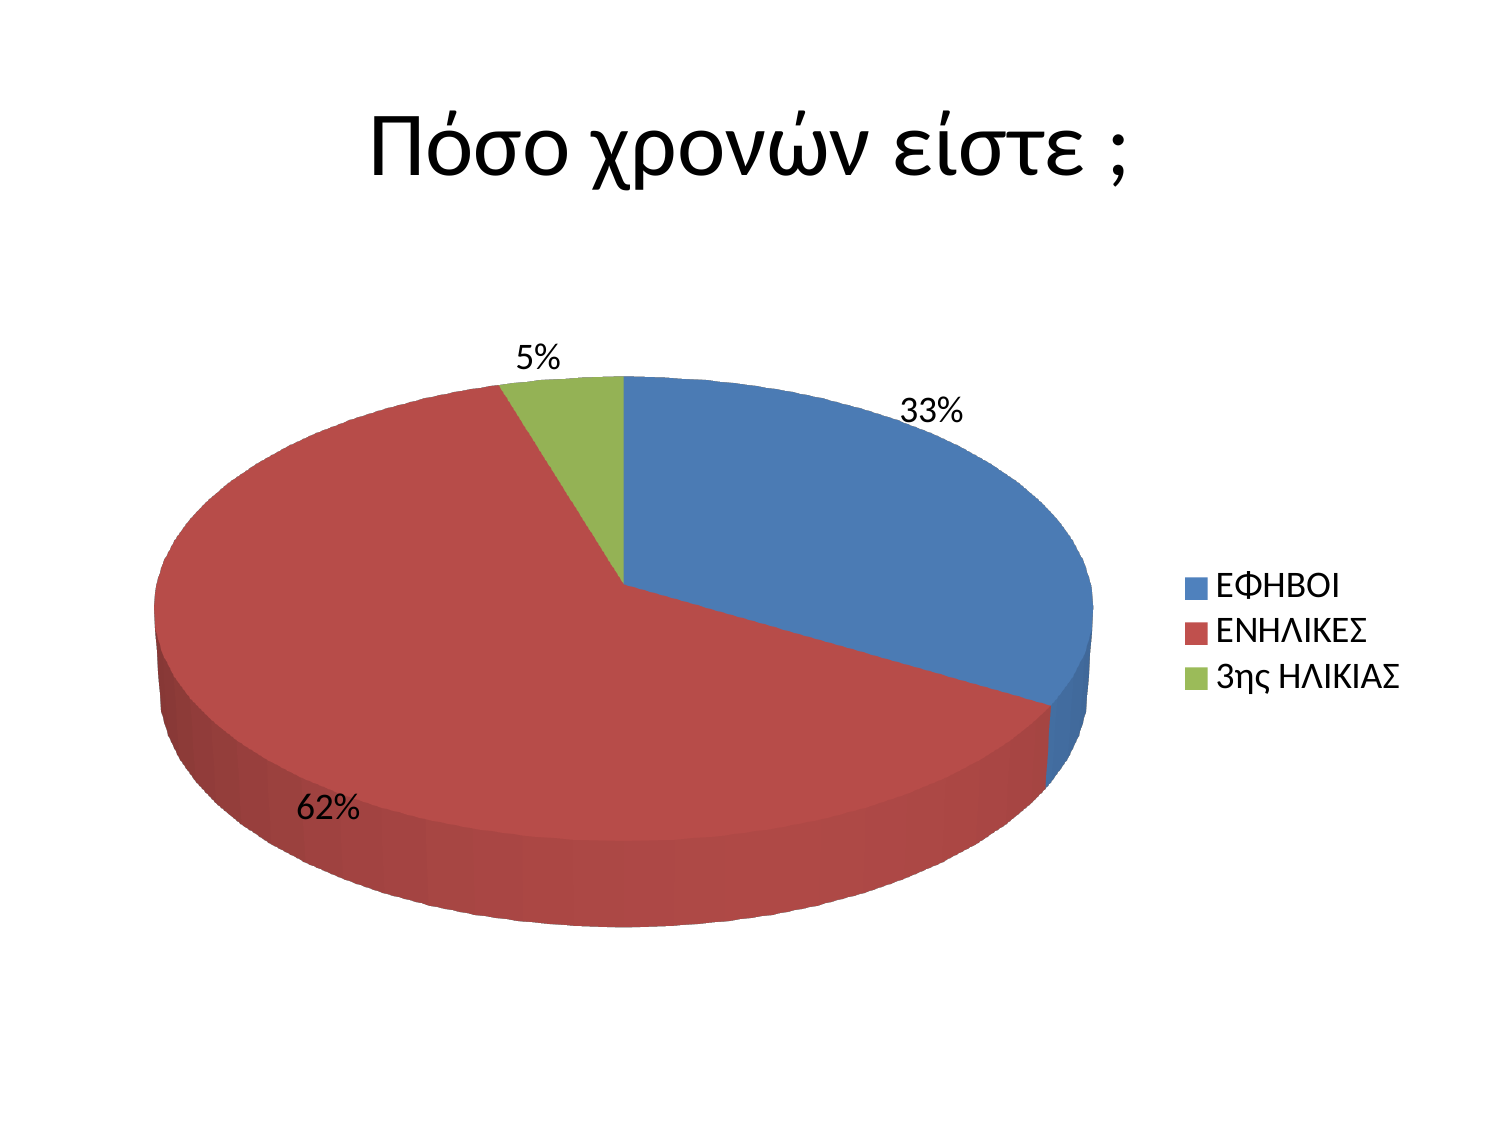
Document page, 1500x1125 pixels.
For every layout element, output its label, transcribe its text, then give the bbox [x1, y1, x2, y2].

chart [74, 262, 1426, 1006]
title Πόσο χρονών είστε ; [75, 45, 1425, 233]
